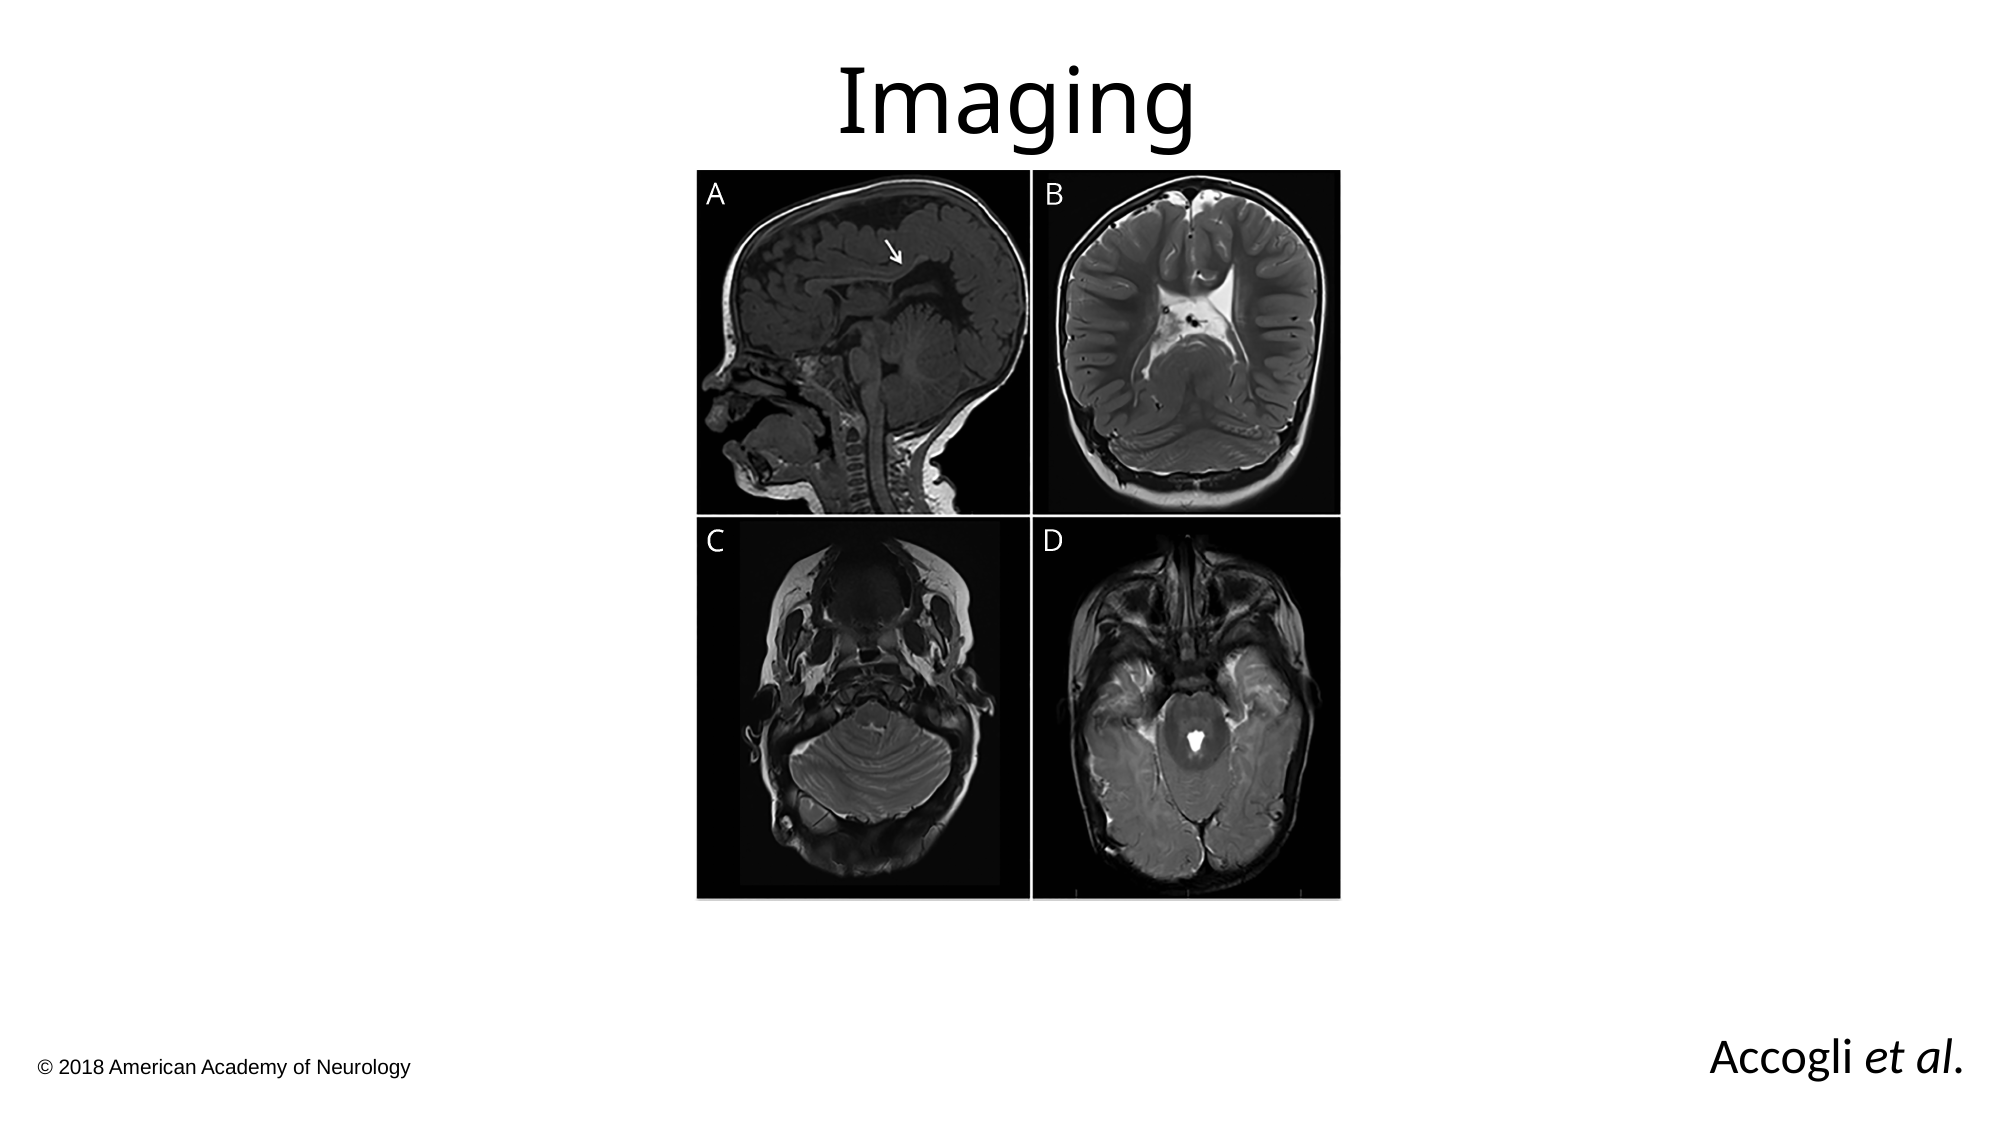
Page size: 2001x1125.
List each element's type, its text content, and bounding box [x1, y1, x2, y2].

text_box Accogli et al. [1694, 1016, 1981, 1091]
text_box Imaging [343, 46, 1694, 235]
picture [694, 170, 1343, 902]
text_box © 2018 American Academy of Neurology [37, 1053, 454, 1096]
